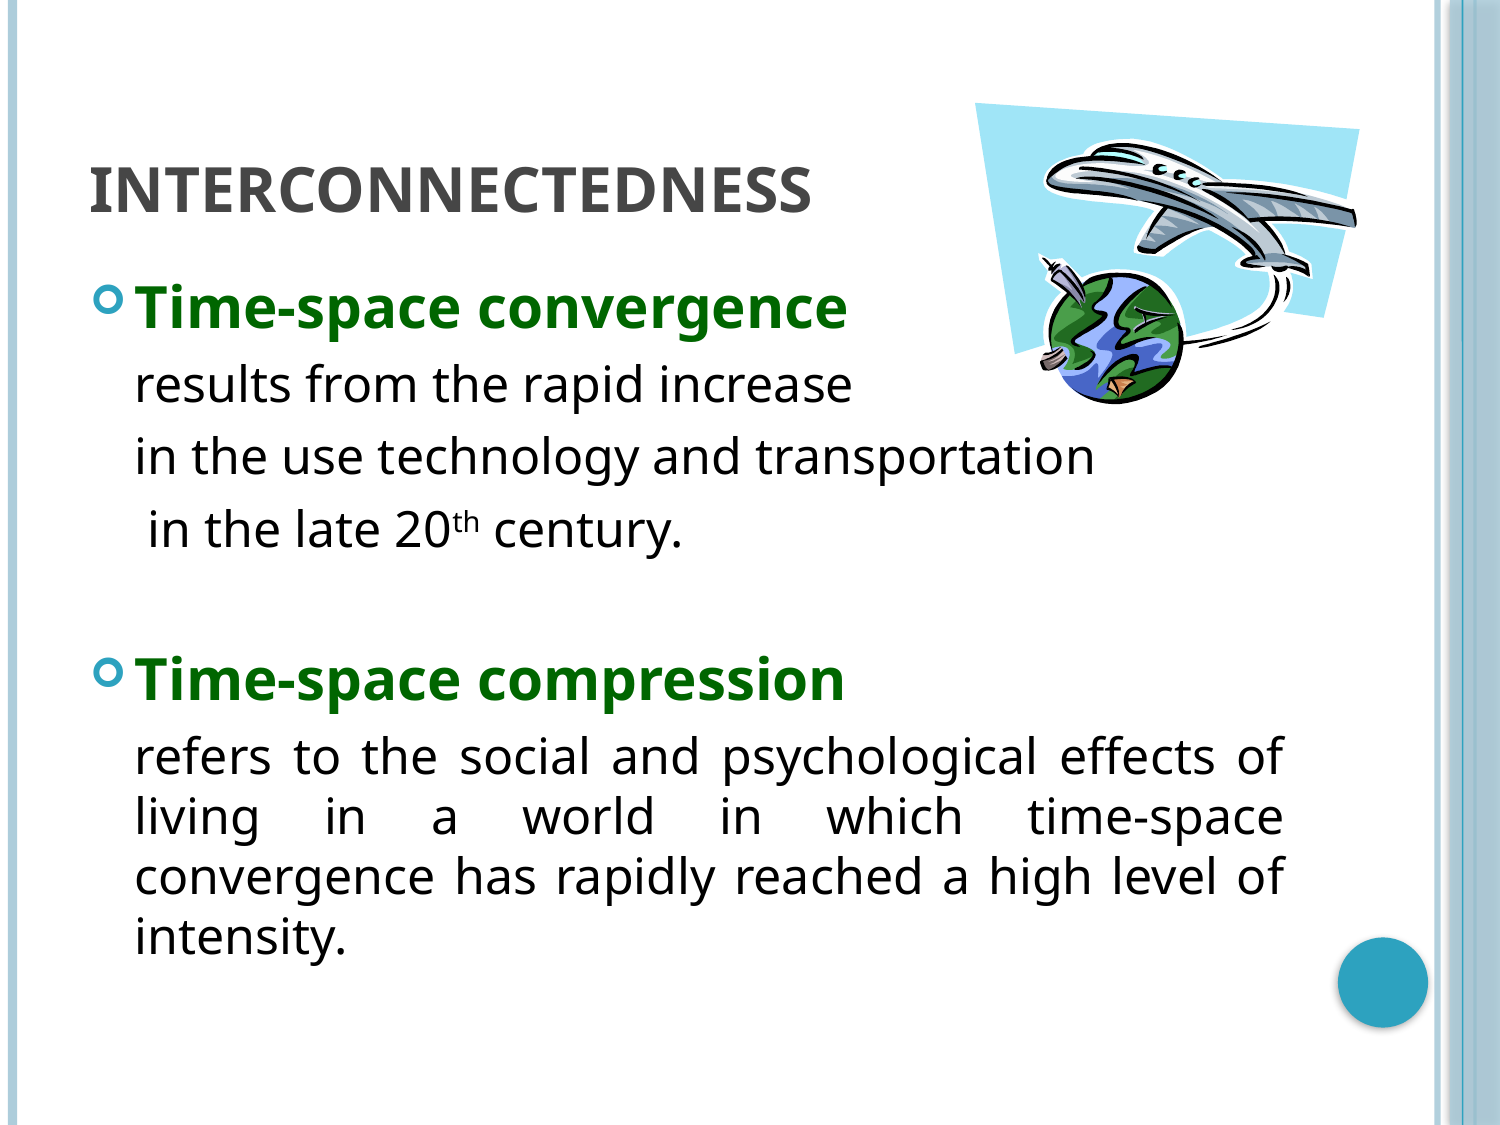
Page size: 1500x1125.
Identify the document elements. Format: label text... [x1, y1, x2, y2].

list Time-space convergence results from the rapid increase in the use technology and transportation in the late 20th century. Time-space compression refers to the social and psychological effects of living in a world in which time-space convergence has rapidly reached a high level of intensity. [74, 262, 1301, 1063]
title Interconnectedness [75, 45, 1300, 233]
picture [974, 99, 1363, 408]
